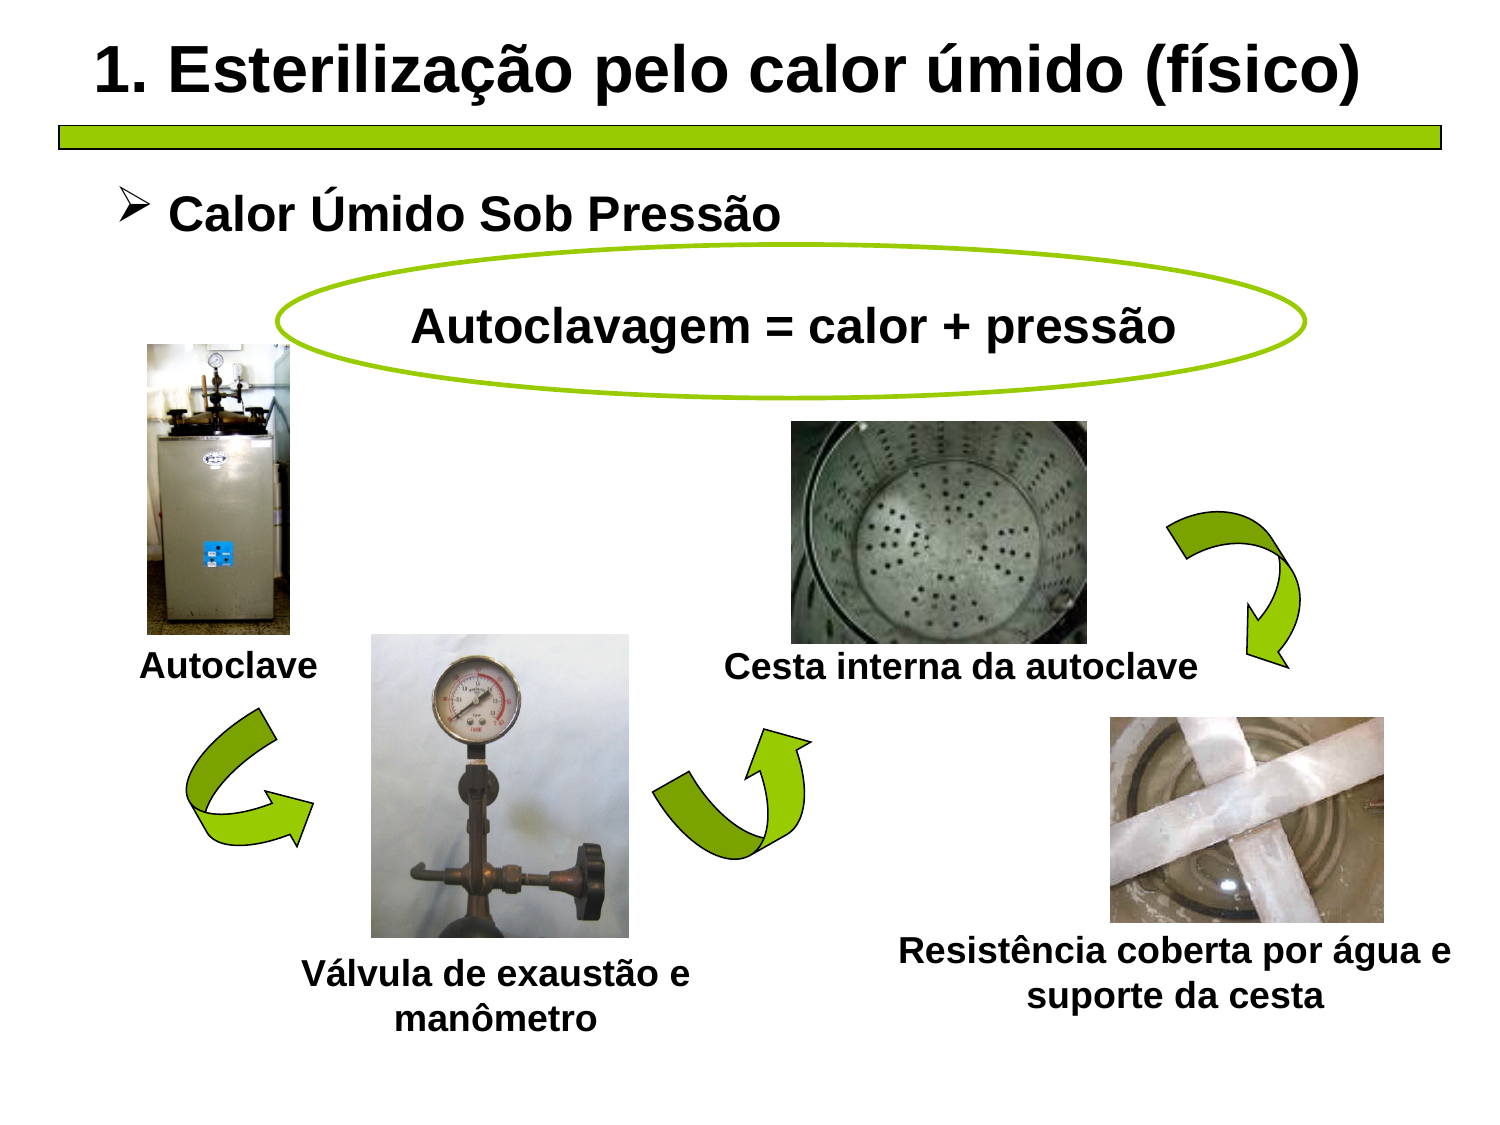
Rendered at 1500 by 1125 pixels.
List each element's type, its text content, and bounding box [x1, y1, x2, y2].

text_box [123, 244, 1471, 1047]
text_box Calor Úmido Sob Pressão [100, 173, 798, 249]
text_box [58, 125, 1441, 149]
text_box 1. Esterilização pelo calor úmido (físico) [79, 18, 1380, 114]
